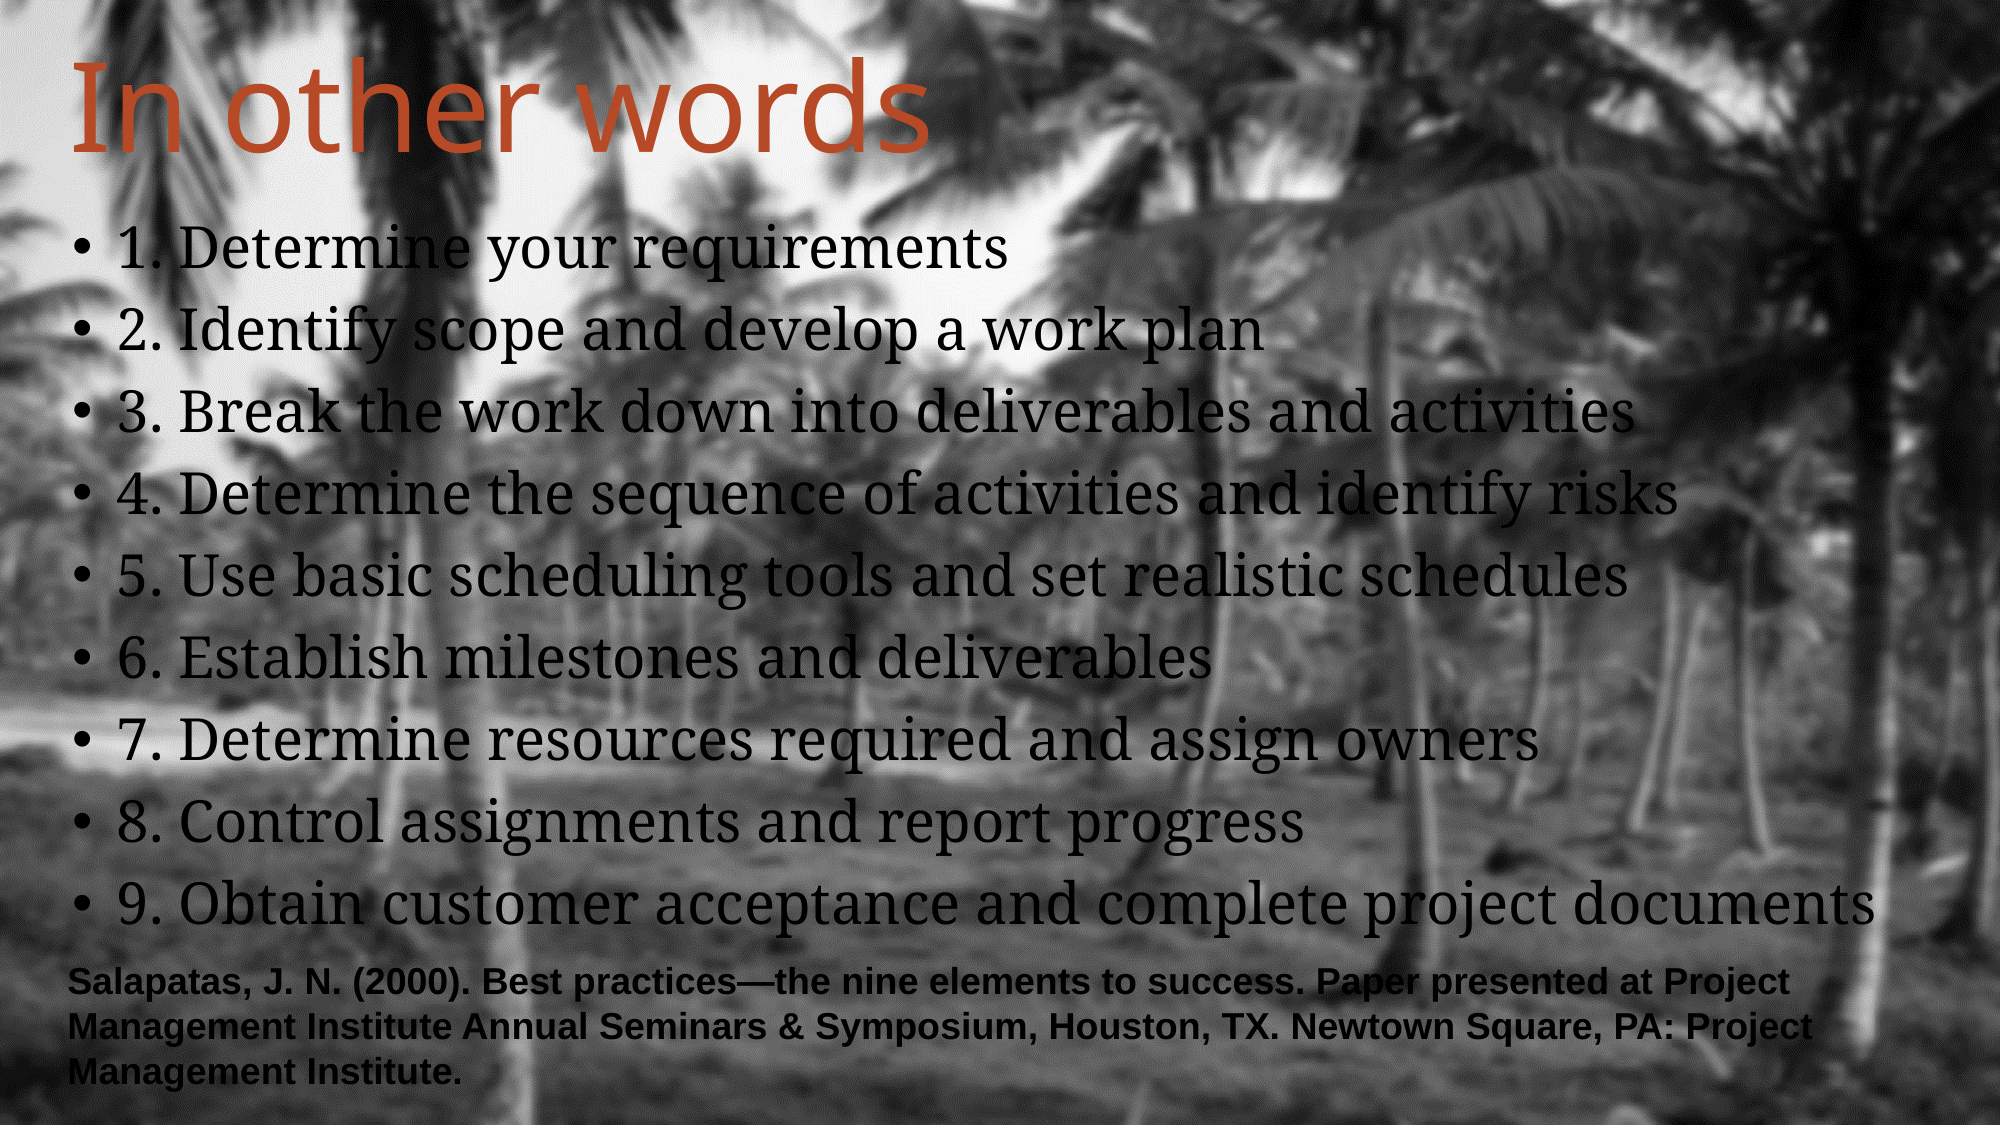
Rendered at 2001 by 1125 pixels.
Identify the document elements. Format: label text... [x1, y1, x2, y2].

text_box Salapatas, J. N. (2000). Best practices—the nine elements to success. Paper presented at Project Management Institute Annual Seminars & Symposium, Houston, TX. Newtown Square, PA: Project Management Institute. [52, 949, 1960, 1100]
title In other words [55, 42, 1945, 188]
list 1. Determine your requirements 2. Identify scope and develop a work plan 3. Break the work down into deliverables and activities 4. Determine the sequence of activities and identify risks 5. Use basic scheduling tools and set realistic schedules 6. Establish milestones and deliverables 7. Determine resources required and assign owners 8. Control assignments and report progress 9. Obtain customer acceptance and complete project documents [57, 210, 1948, 949]
picture [0, 0, 2000, 1125]
